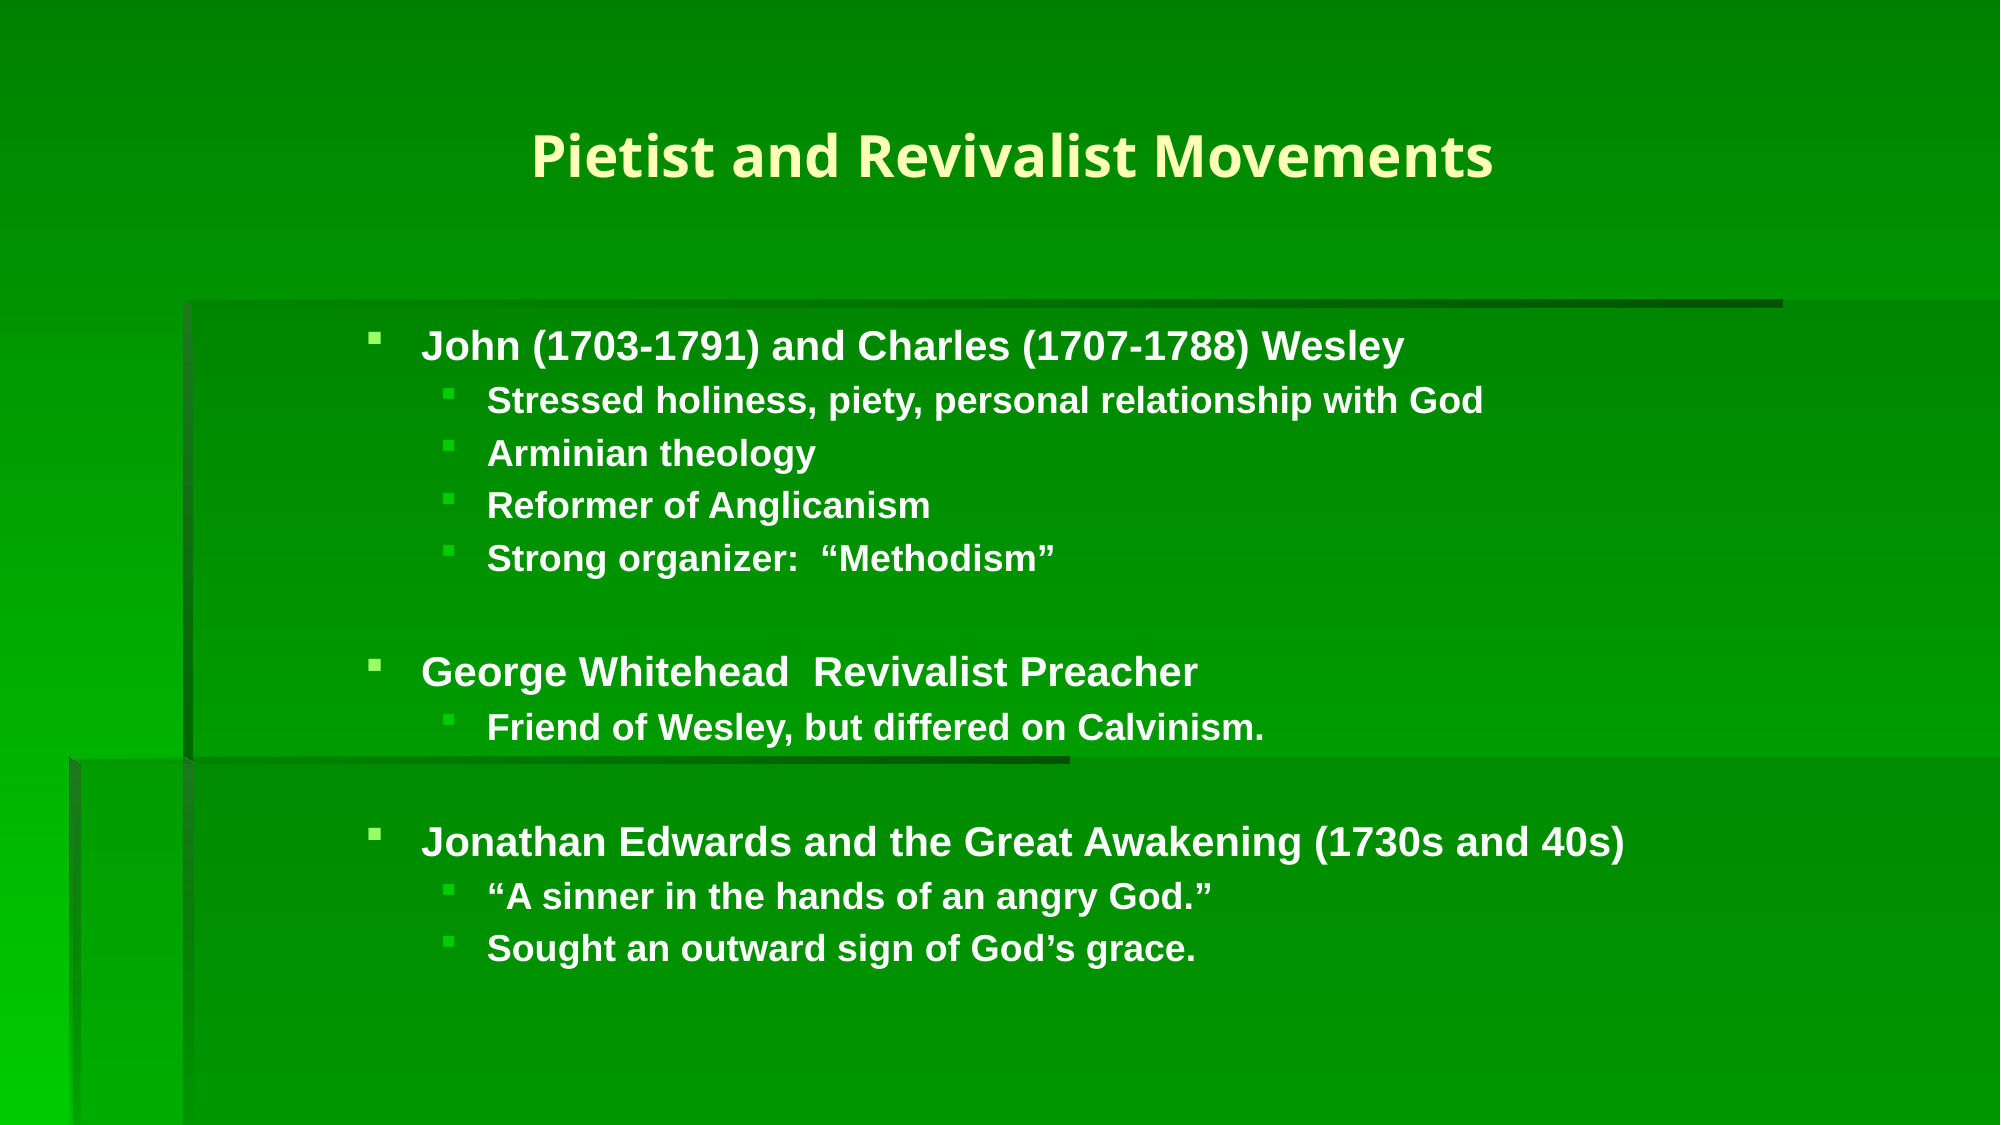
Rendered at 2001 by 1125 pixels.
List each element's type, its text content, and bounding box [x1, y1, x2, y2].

title Pietist and Revivalist Movements [324, 66, 1701, 243]
list John (1703-1791) and Charles (1707-1788) Wesley Stressed holiness, piety, personal relationship with God Arminian theology Reformer of Anglicanism Strong organizer: “Methodism” George Whitehead Revivalist Preacher Friend of Wesley, but differed on Calvinism. Jonathan Edwards and the Great Awakening (1730s and 40s) “A sinner in the hands of an angry God.” Sought an outward sign of God’s grace. [350, 310, 1702, 1000]
